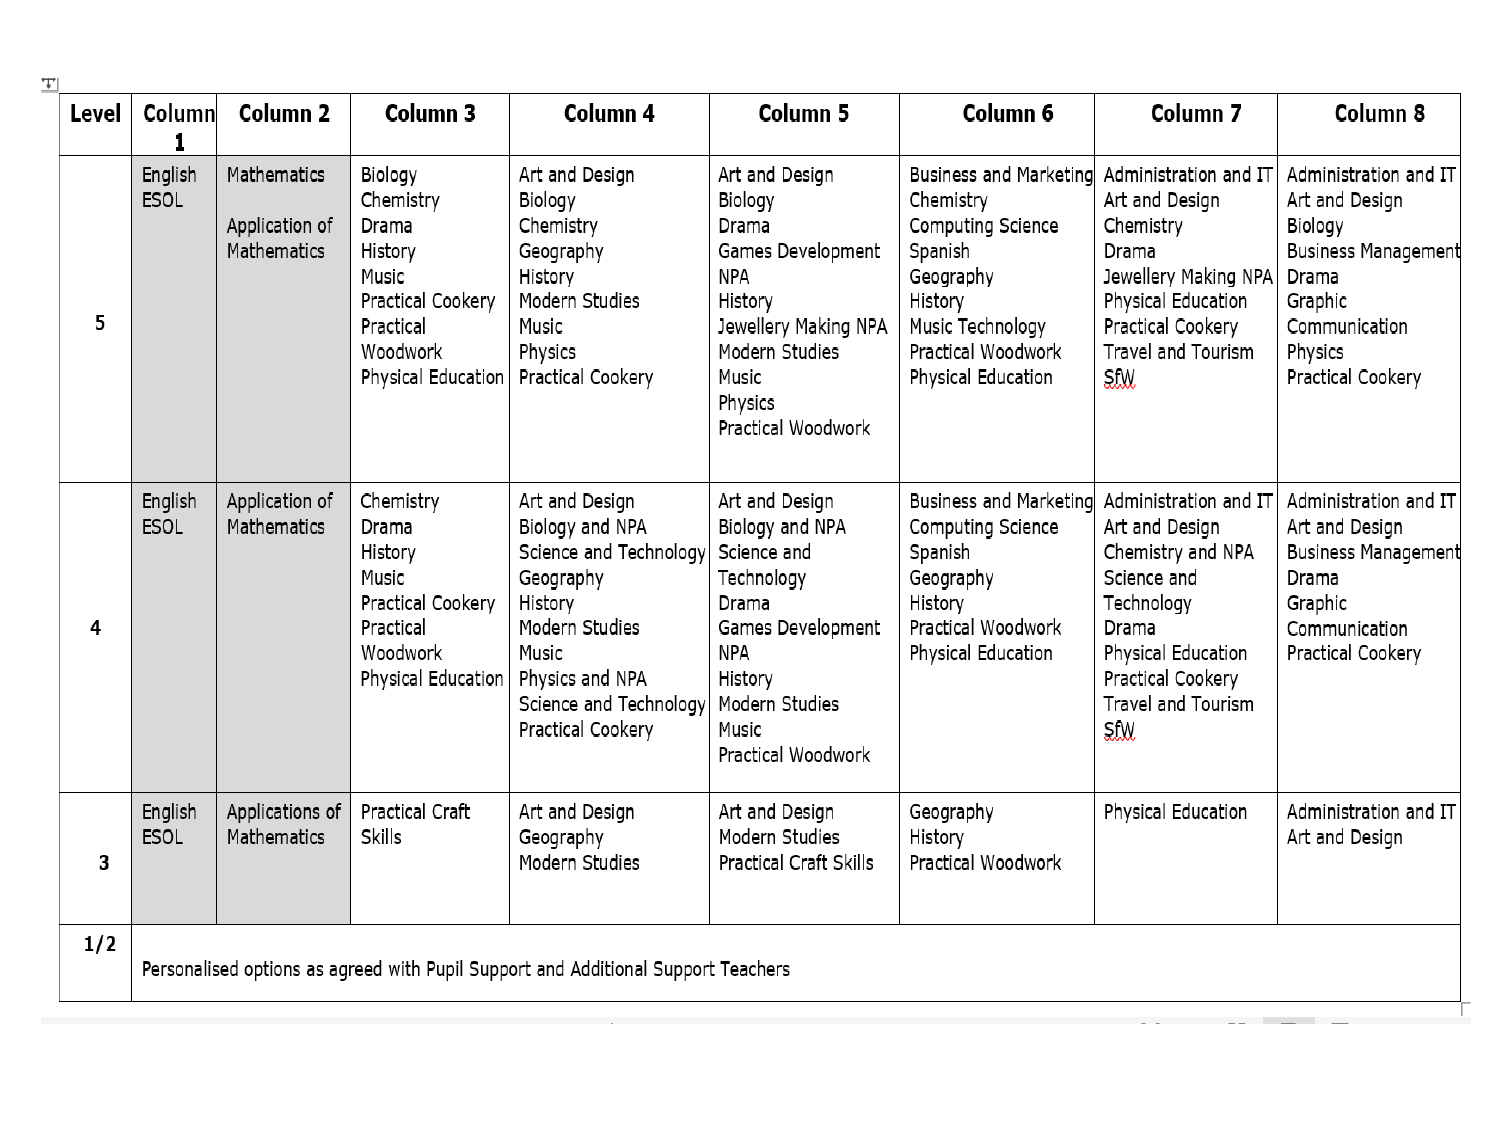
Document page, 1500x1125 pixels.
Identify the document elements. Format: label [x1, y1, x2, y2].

picture [41, 77, 1471, 1024]
